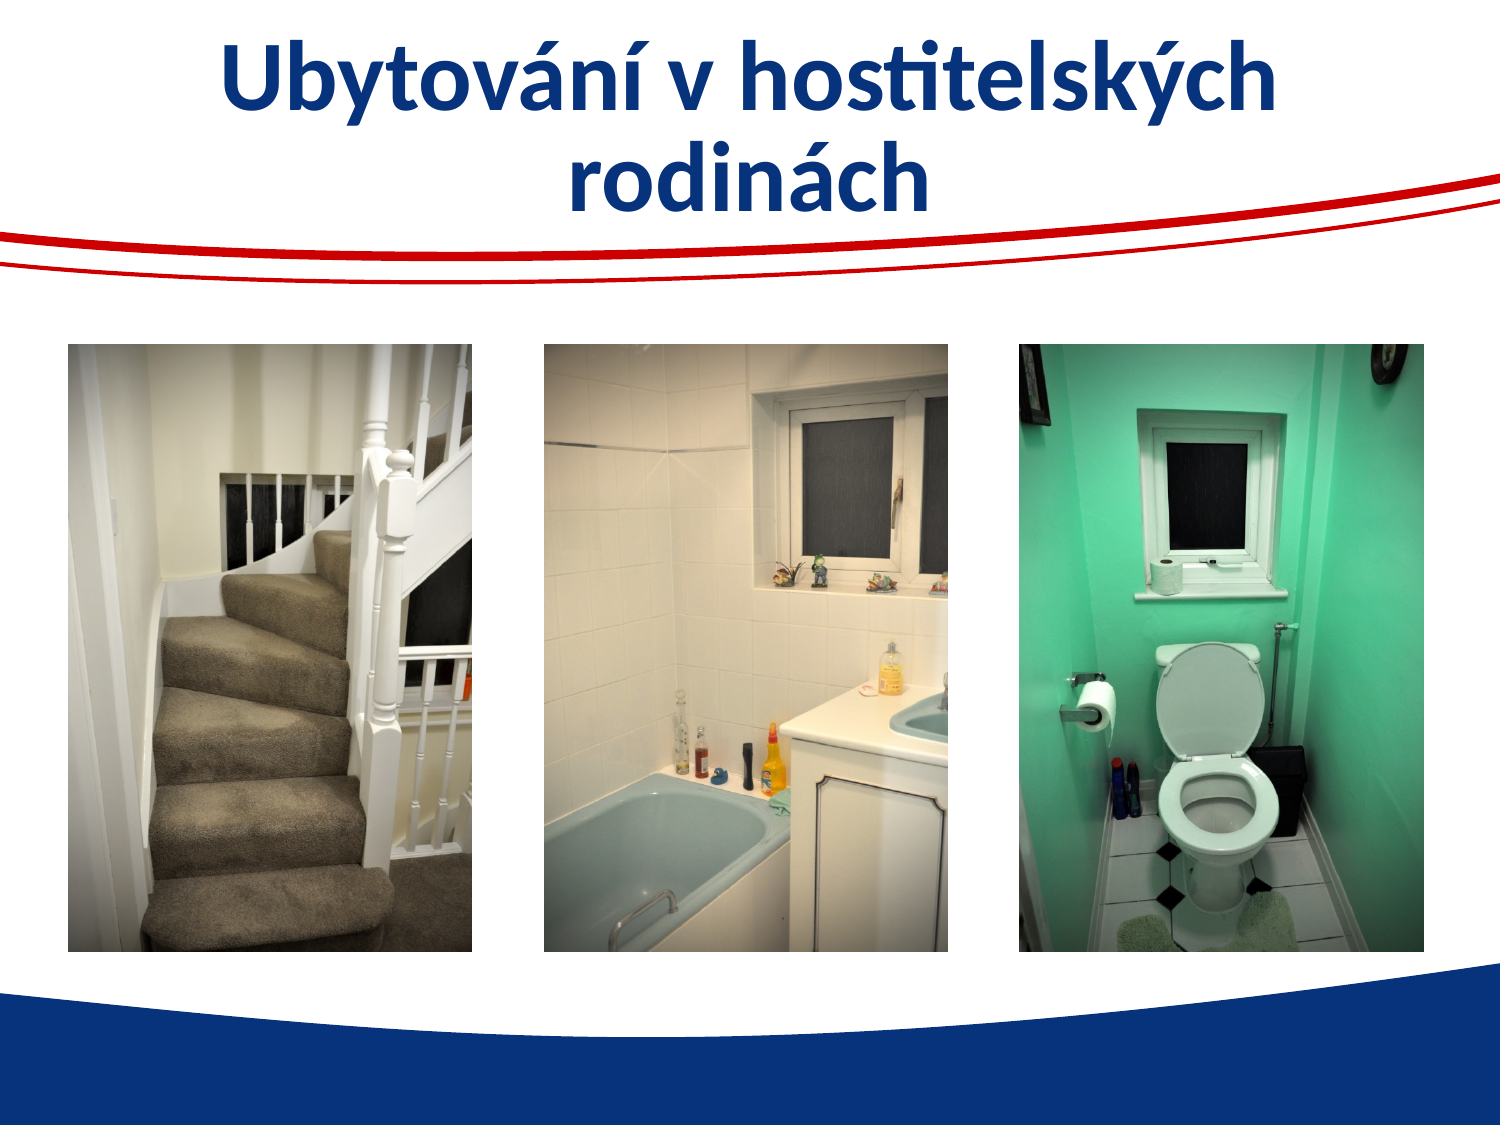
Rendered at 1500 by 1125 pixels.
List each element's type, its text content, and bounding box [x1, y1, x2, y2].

text_box Ubytování v hostitelských rodinách [75, 36, 1425, 224]
picture [543, 343, 948, 952]
picture [67, 343, 472, 952]
picture [1019, 343, 1424, 952]
